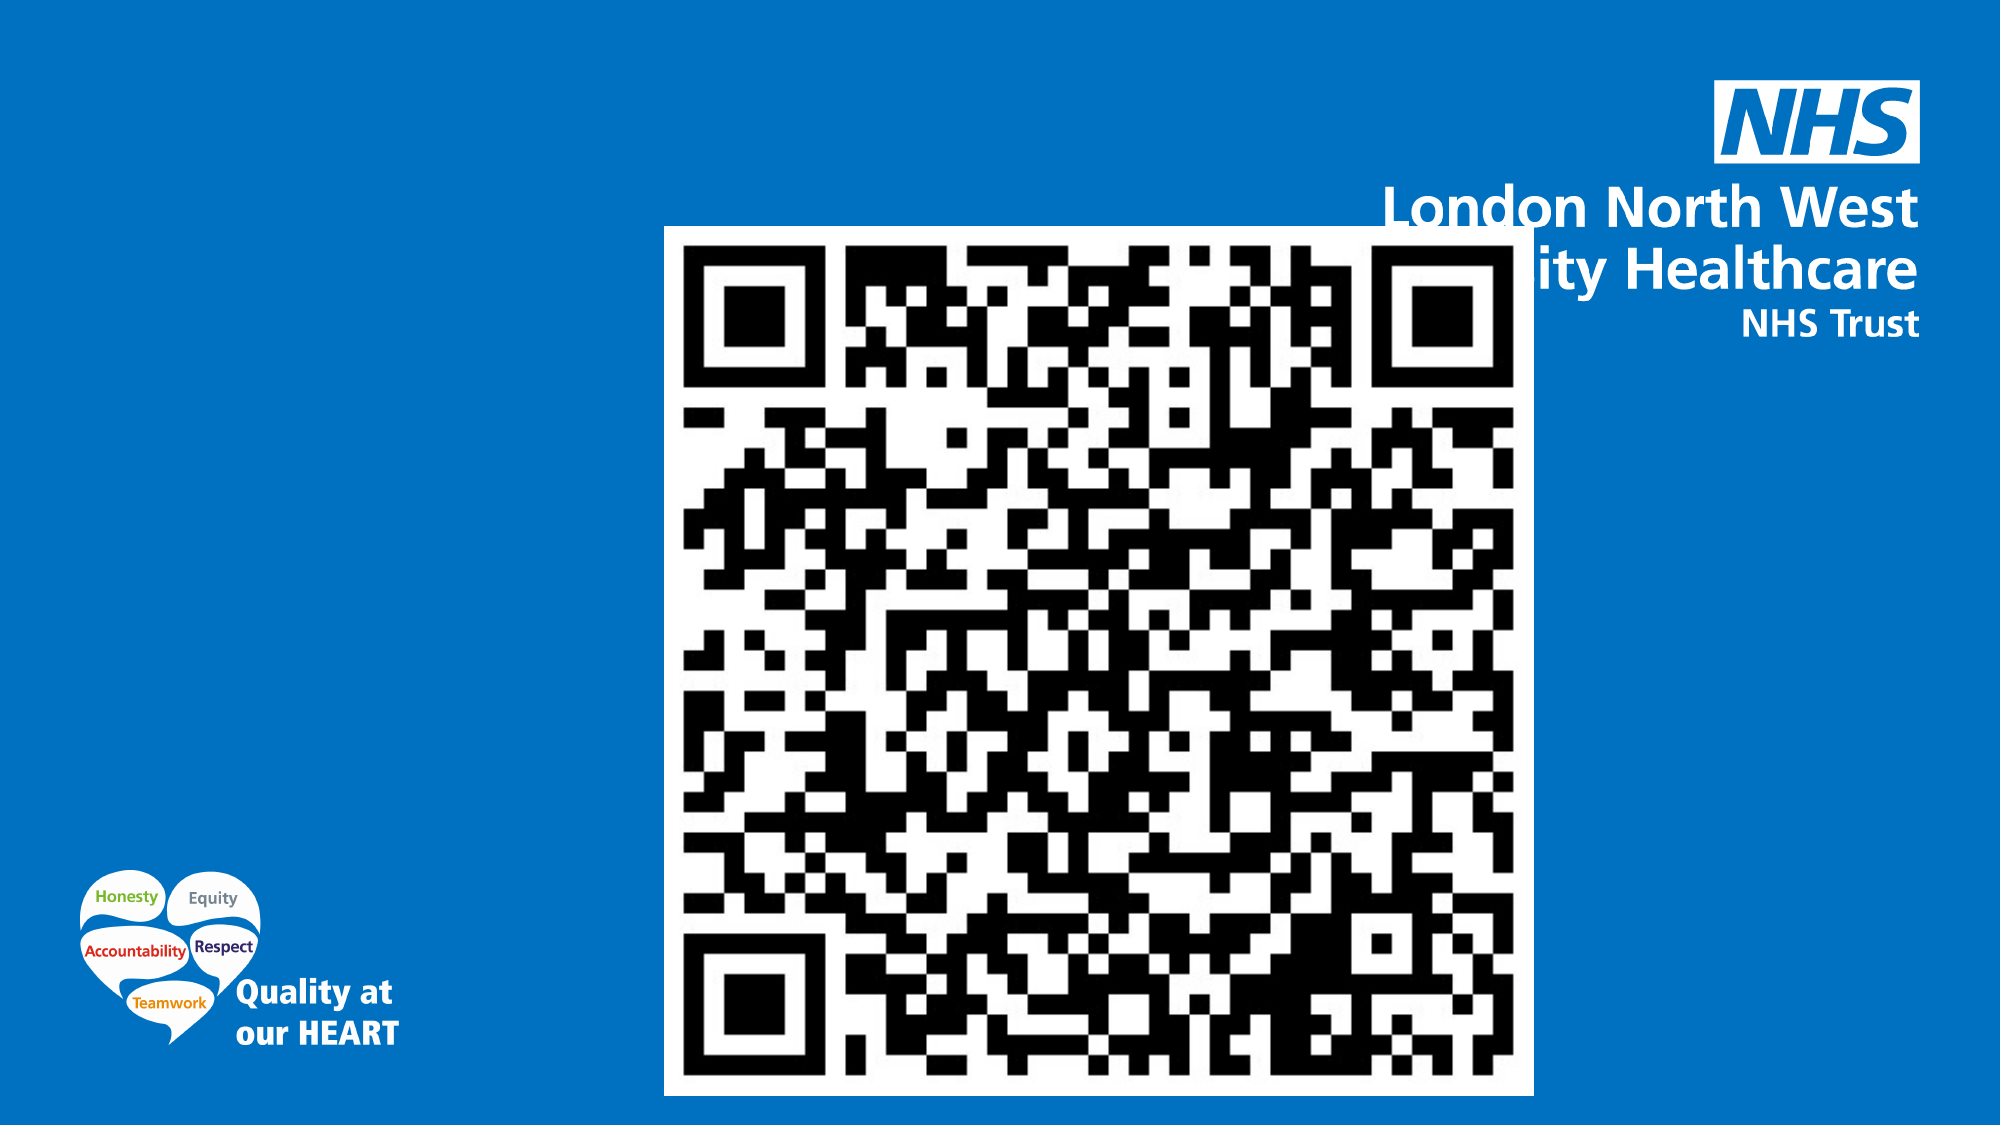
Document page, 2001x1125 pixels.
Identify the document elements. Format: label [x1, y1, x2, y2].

picture [80, 870, 399, 1045]
picture [663, 80, 1920, 1096]
